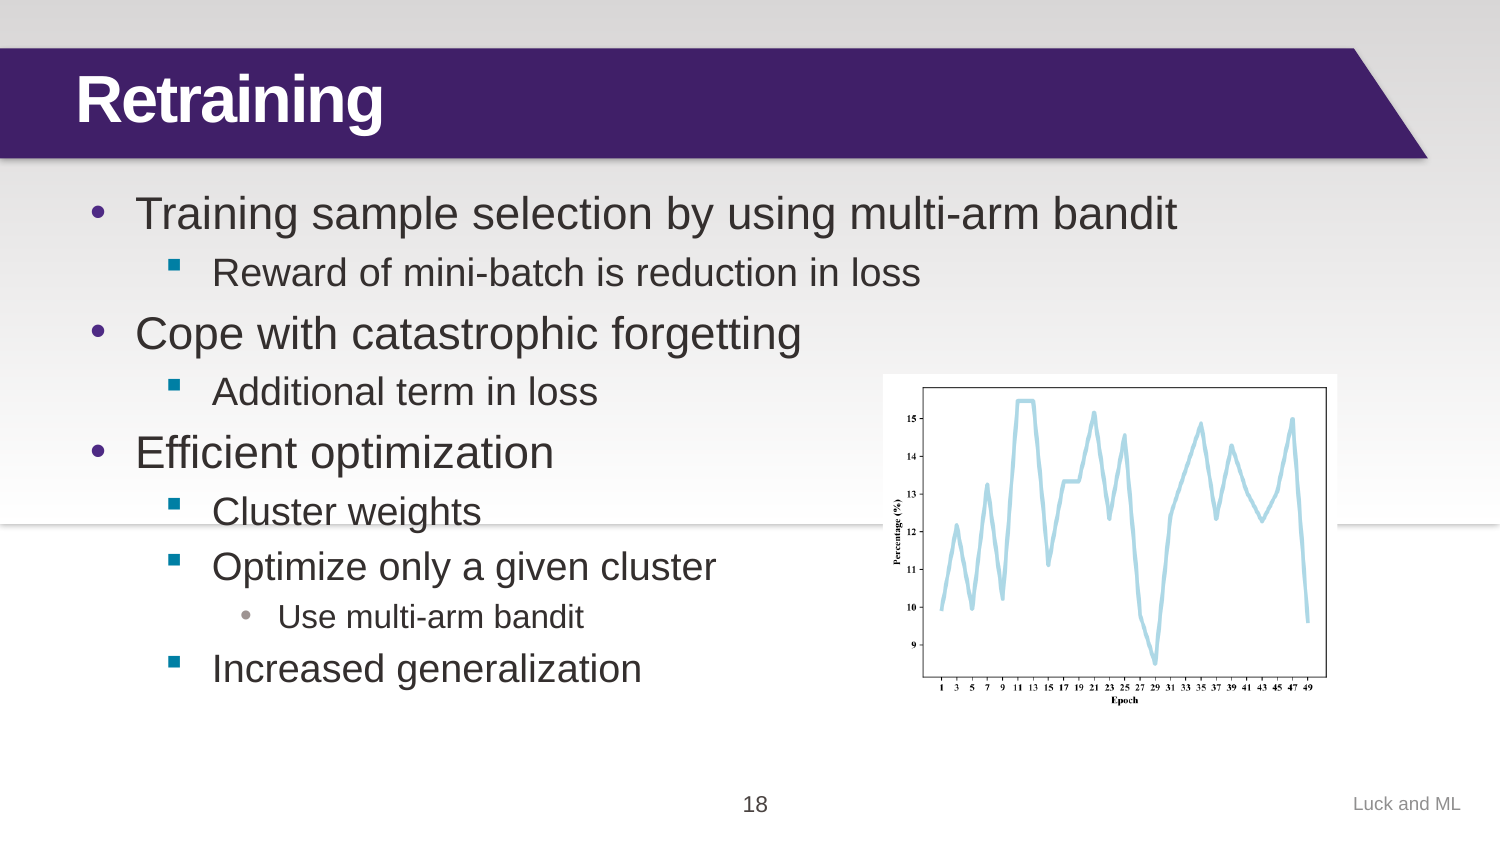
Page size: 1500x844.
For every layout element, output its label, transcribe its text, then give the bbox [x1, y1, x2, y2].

footer Luck and ML [941, 780, 1477, 826]
slide_number 18 [729, 780, 785, 826]
list Training sample selection by using multi-arm bandit Reward of mini-batch is reduction in loss Cope with catastrophic forgetting Additional term in loss Efficient optimization Cluster weights Optimize only a given cluster Use multi-arm bandit Increased generalization [75, 176, 1453, 755]
picture [882, 374, 1338, 716]
title Retraining [75, 52, 1453, 152]
